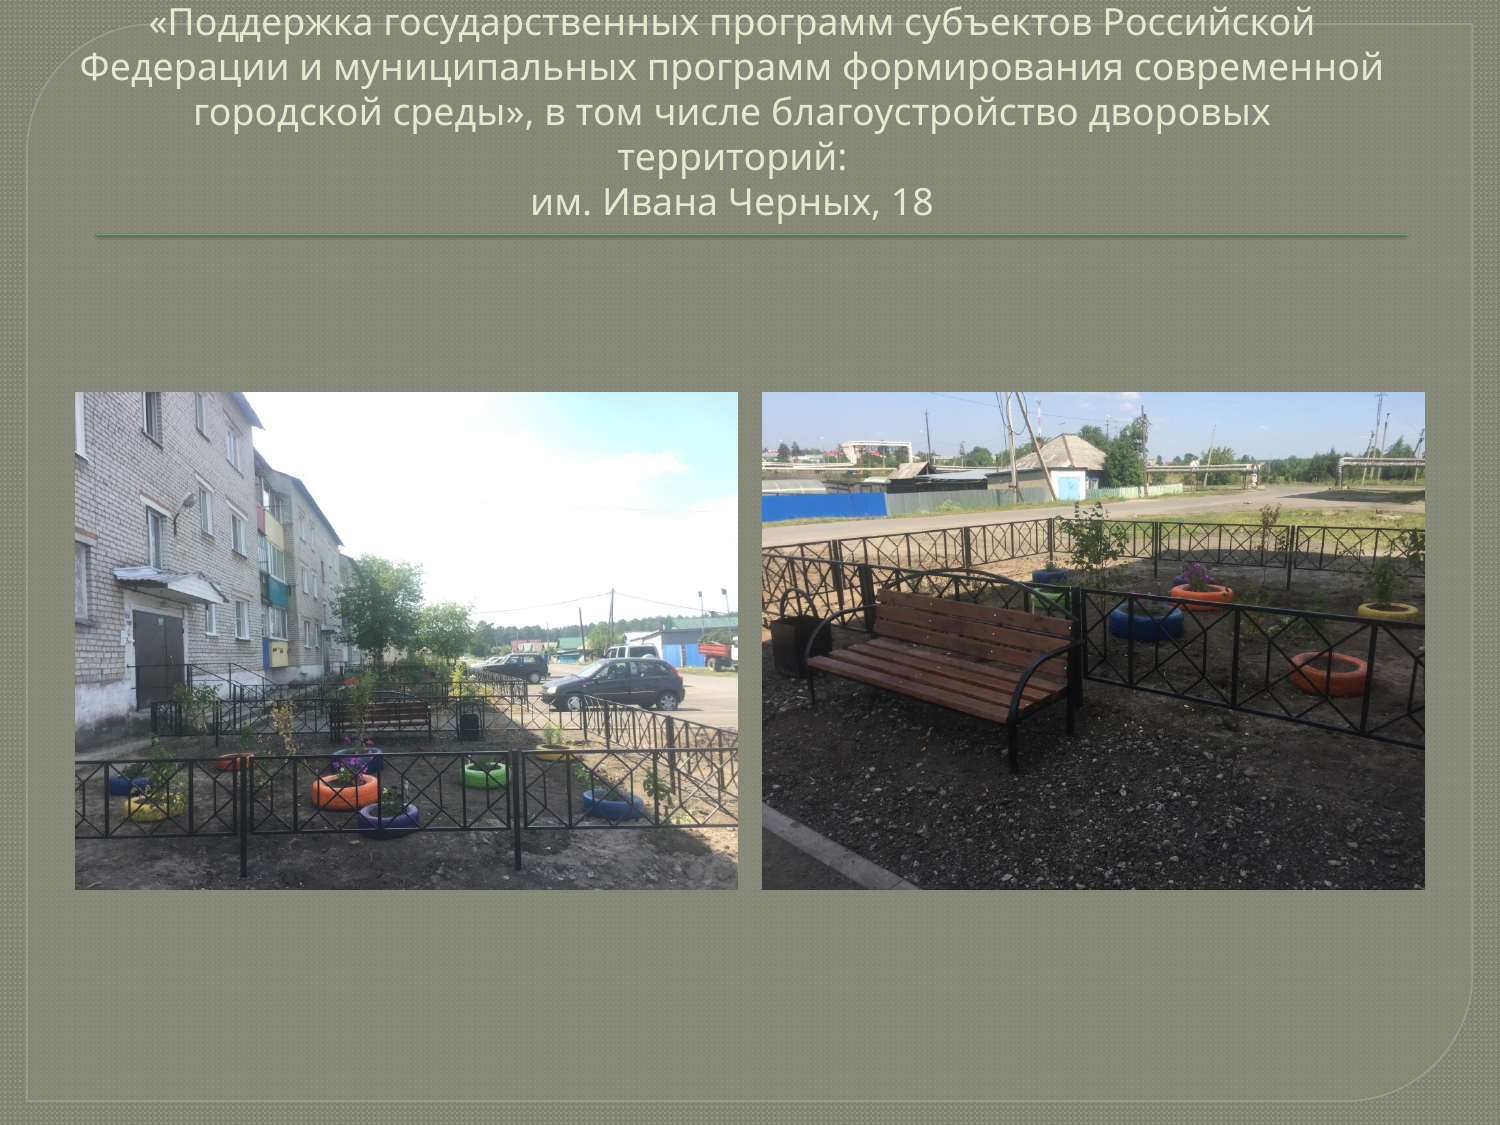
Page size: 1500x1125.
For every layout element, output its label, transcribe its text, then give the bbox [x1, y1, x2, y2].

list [74, 392, 738, 890]
title «Поддержка государственных программ субъектов Российской Федерации и муниципальных программ формирования современной городской среды», в том числе благоустройство дворовых территорий: им. Ивана Черных, 18 [53, 42, 1404, 231]
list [762, 392, 1426, 890]
